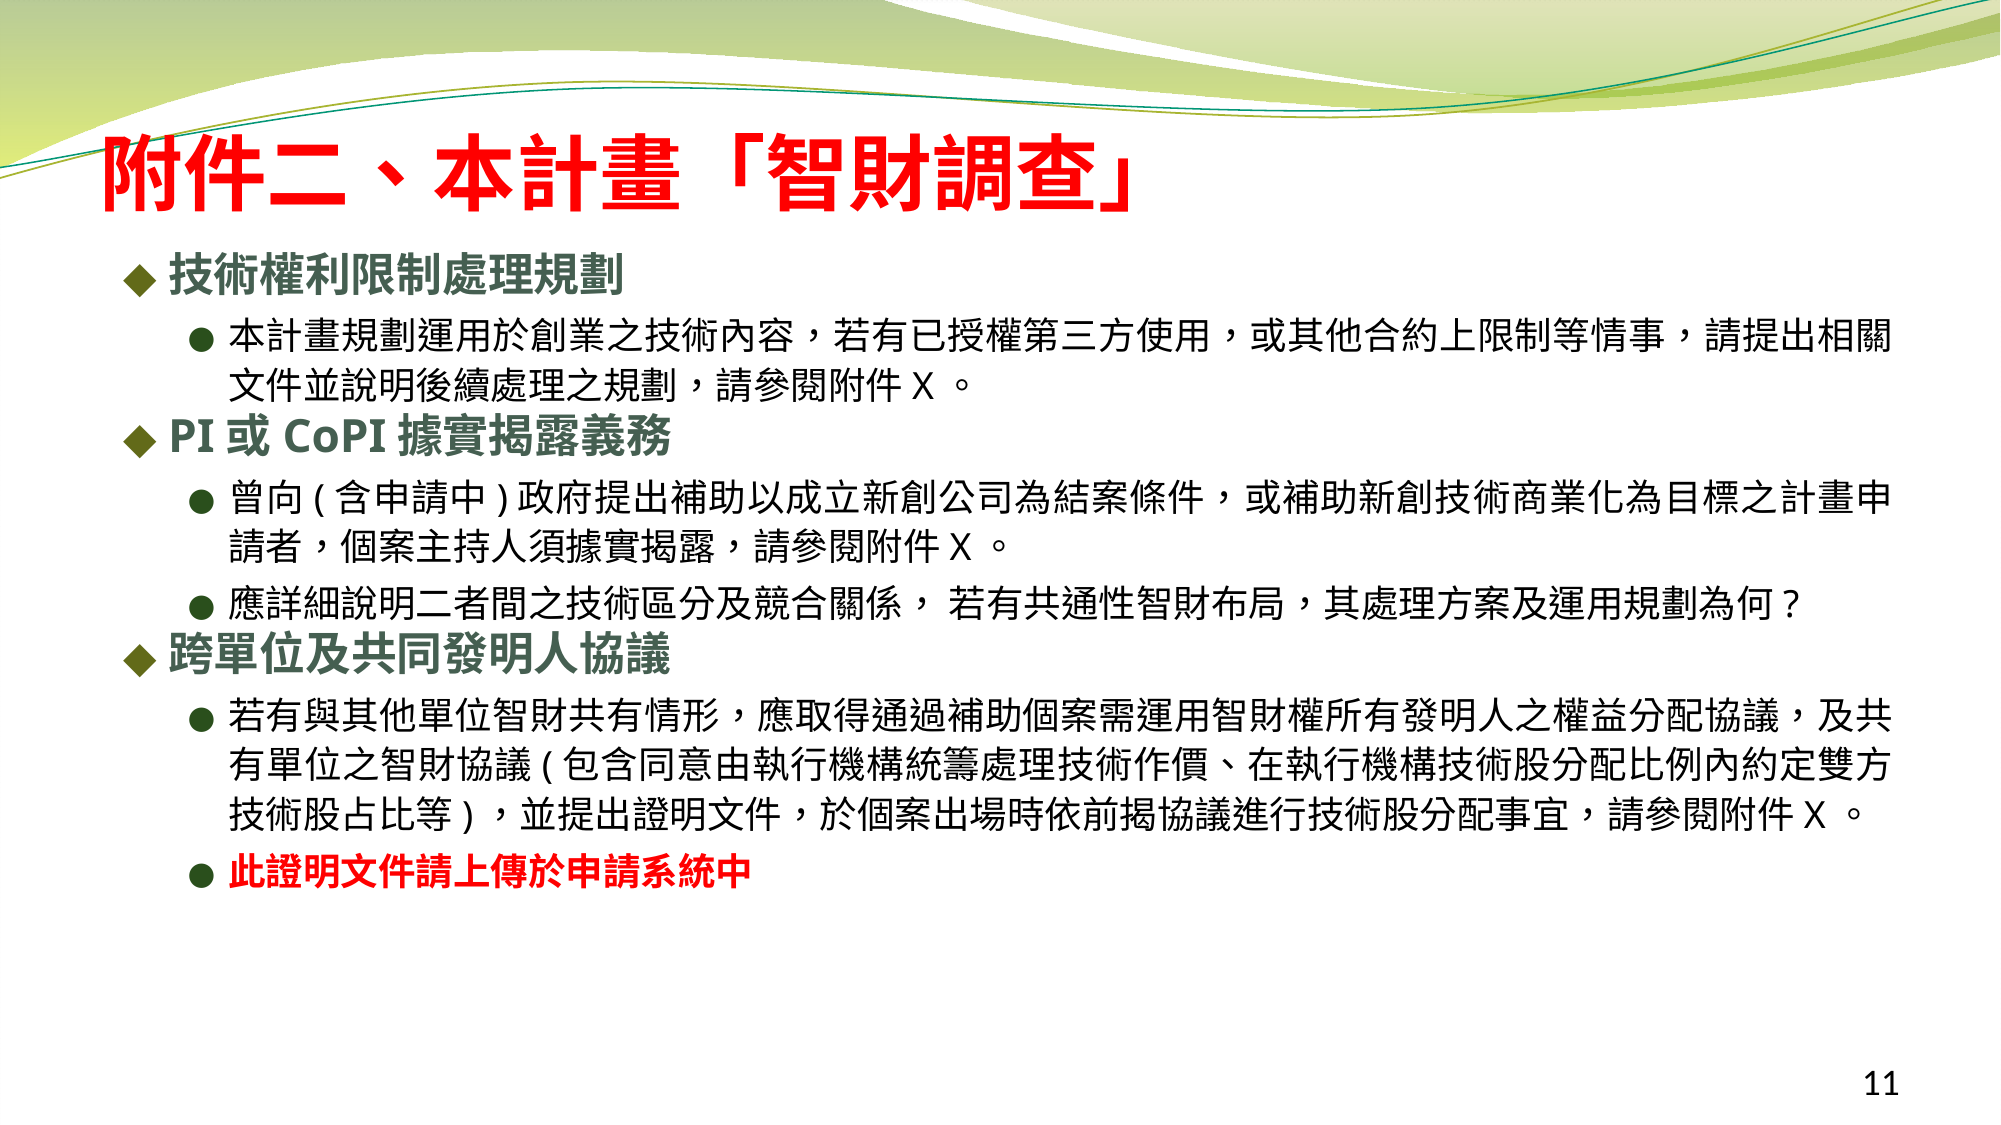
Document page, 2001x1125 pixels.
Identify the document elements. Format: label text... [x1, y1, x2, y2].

text_box 11 [1733, 1042, 1900, 1103]
title 附件二、本計畫「智財調查」 [99, 33, 1900, 222]
list 技術權利限制處理規劃 本計畫規劃運用於創業之技術內容，若有已授權第三方使用，或其他合約上限制等情事，請提出相關文件並說明後續處理之規劃，請參閱附件X。 PI或CoPI據實揭露義務 曾向(含申請中)政府提出補助以成立新創公司為結案條件，或補助新創技術商業化為目標之計畫申請者，個案主持人須據實揭露，請參閱附件X。 應詳細說明二者間之技術區分及競合關係， 若有共通性智財布局，其處理方案及運用規劃為何? 跨單位及共同發明人協議 若有與其他單位智財共有情形，應取得通過補助個案需運用智財權所有發明人之權益分配協議，及共有單位之智財協議(包含同意由執行機構統籌處理技術作價、在執行機構技術股分配比例內約定雙方技術股占比等)，並提出證明文件，於個案出場時依前揭協議進行技術股分配事宜，請參閱附件X。 此證明文件請上傳於申請系統中 [108, 247, 1909, 1082]
